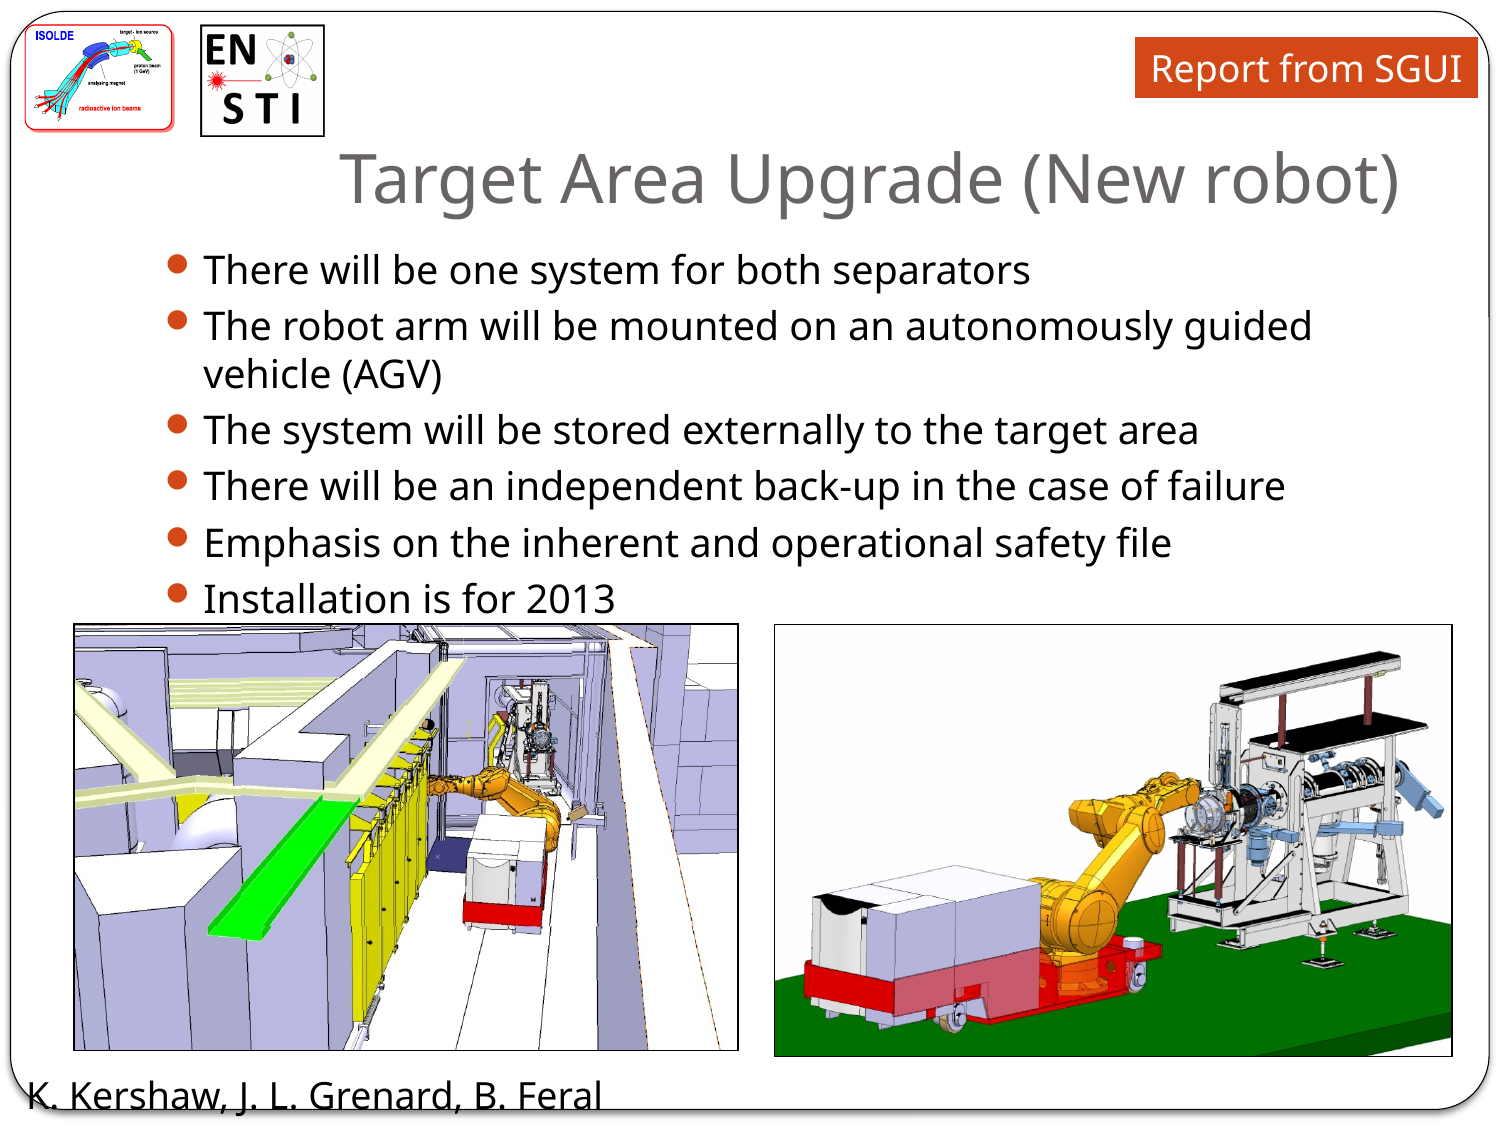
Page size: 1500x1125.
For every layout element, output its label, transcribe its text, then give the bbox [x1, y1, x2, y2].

picture [24, 24, 176, 133]
list There will be one system for both separators The robot arm will be mounted on an autonomously guided vehicle (AGV) The system will be stored externally to the target area There will be an independent back-up in the case of failure Emphasis on the inherent and operational safety file Installation is for 2013 [150, 237, 1425, 638]
picture [774, 624, 1452, 1056]
title Target Area Upgrade (New robot) [324, 45, 1425, 233]
picture [74, 624, 738, 1051]
text_box K. Kershaw, J. L. Grenard, B. Feral [11, 1064, 619, 1125]
text_box Report from SGUI [1135, 37, 1478, 98]
picture [199, 24, 326, 137]
